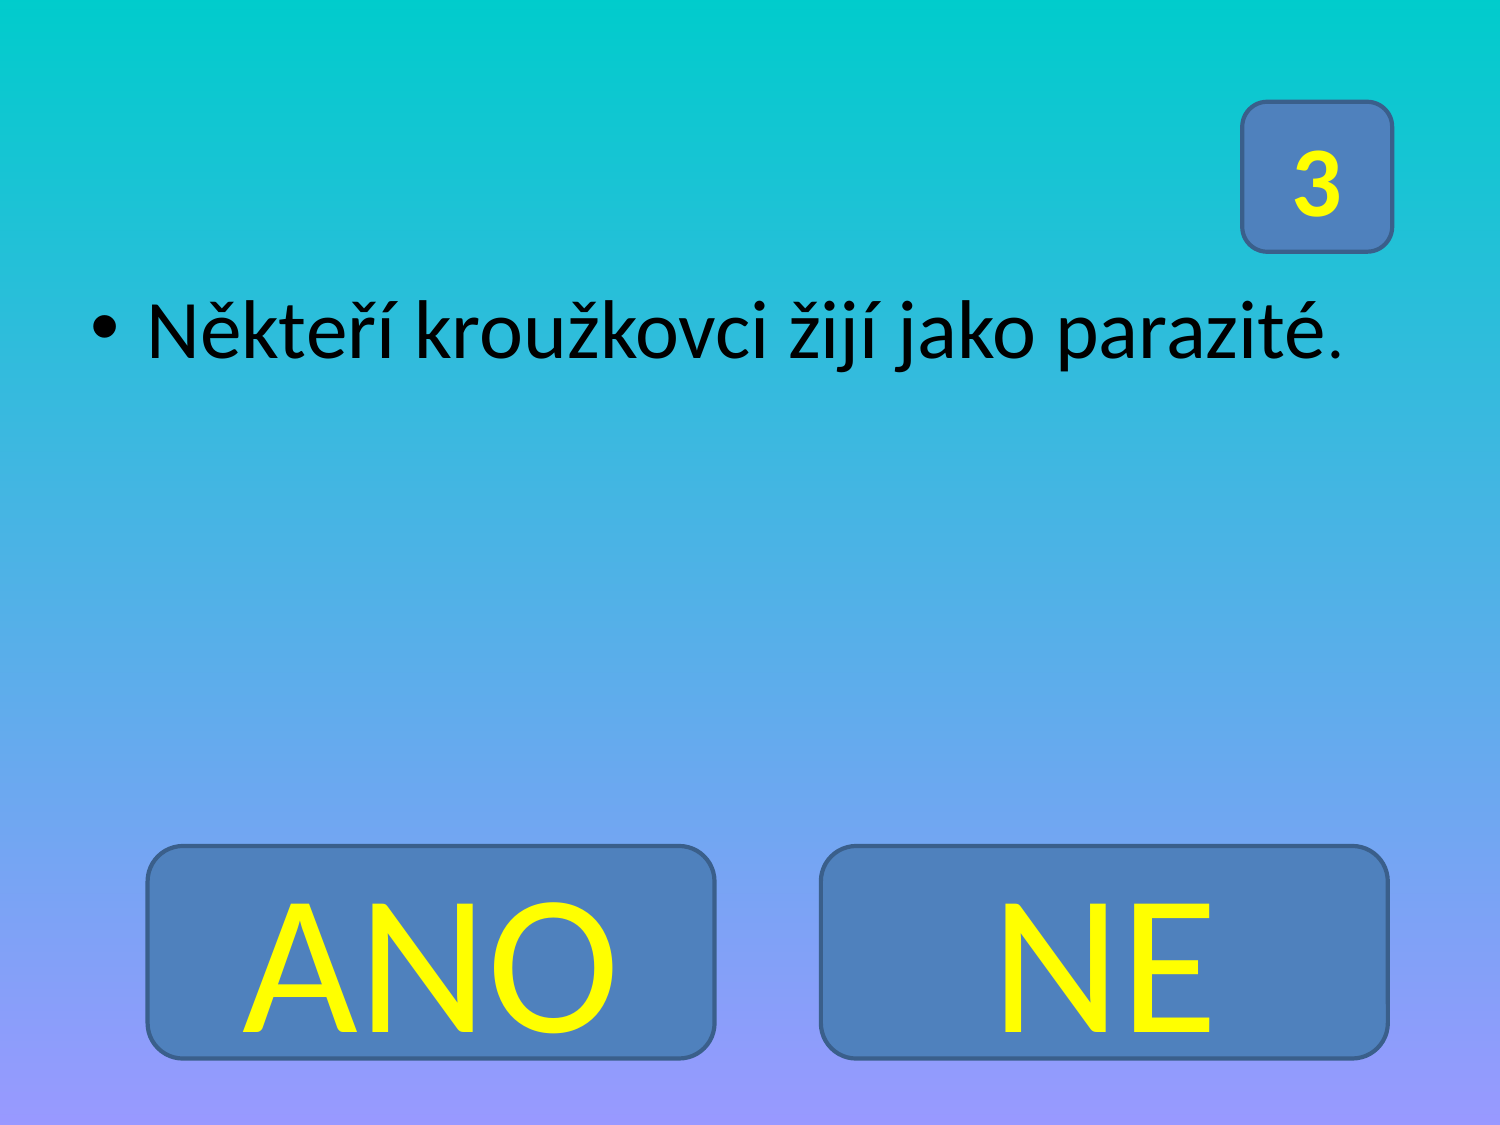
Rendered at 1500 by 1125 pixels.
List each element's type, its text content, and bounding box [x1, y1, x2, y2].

list Někteří kroužkovci žijí jako parazité. [75, 78, 1425, 787]
text_box ANO [145, 843, 717, 1061]
text_box 3 [1240, 99, 1395, 254]
text_box NE [818, 843, 1390, 1061]
